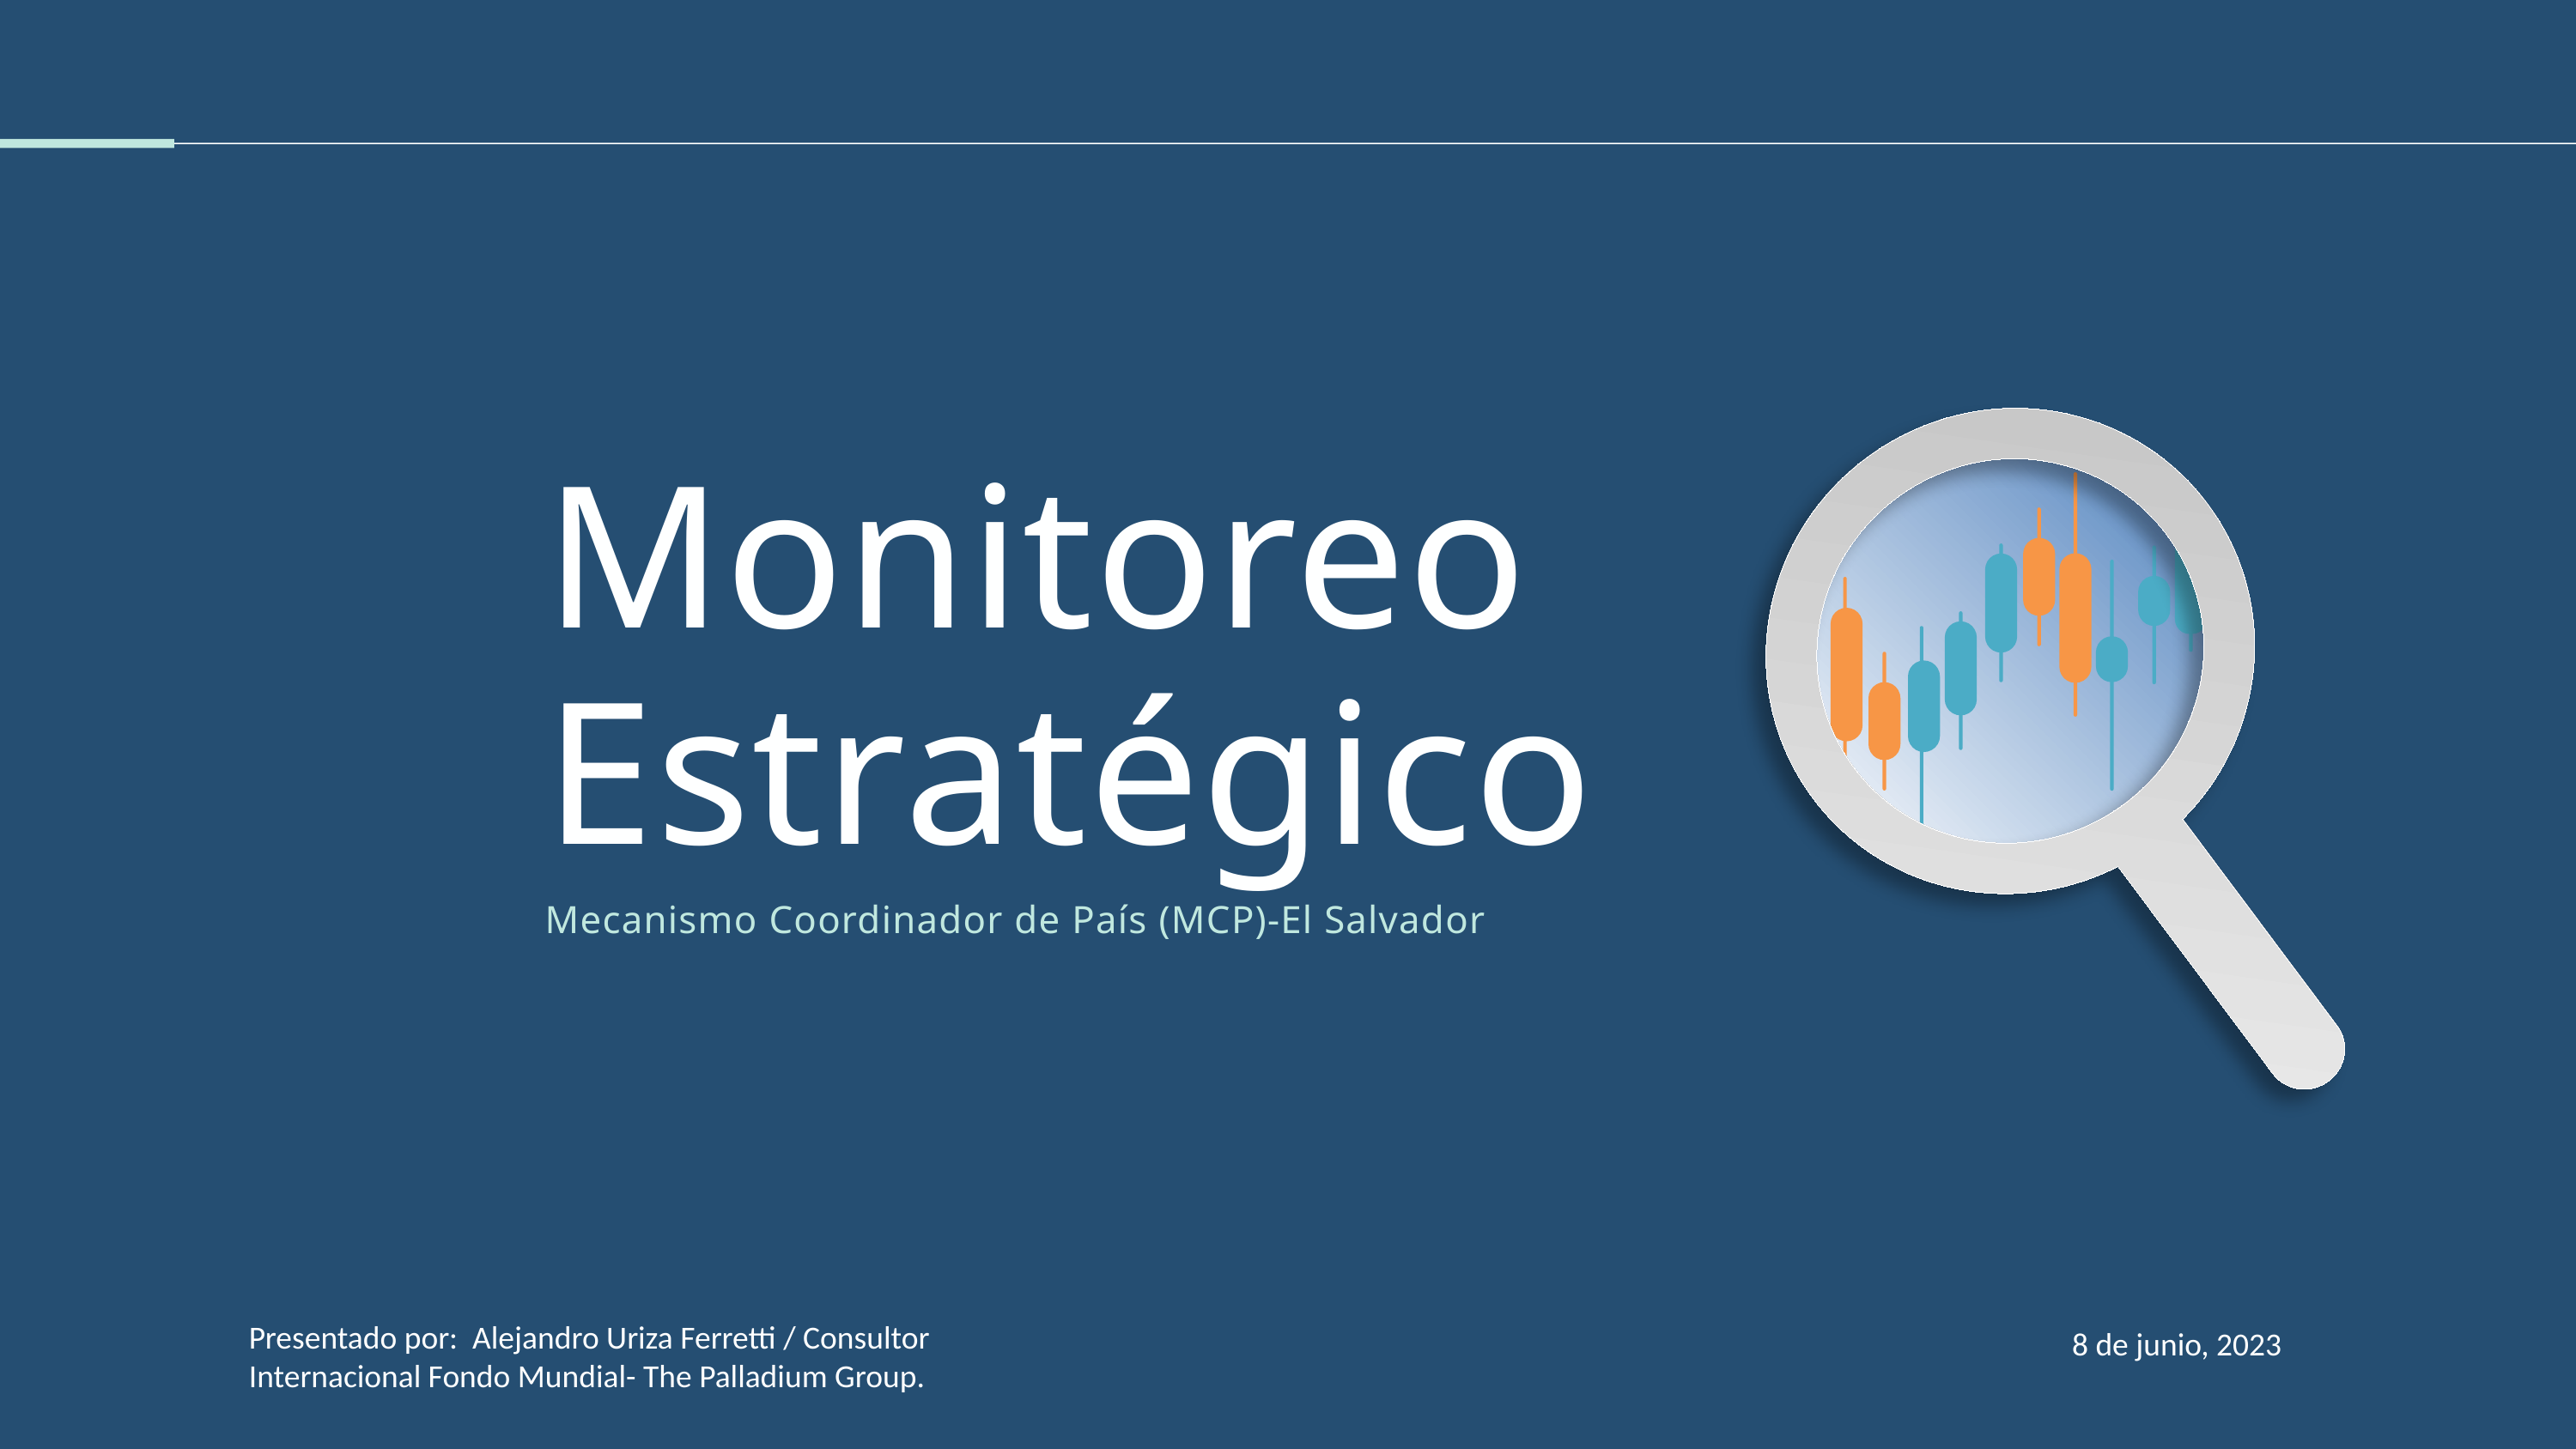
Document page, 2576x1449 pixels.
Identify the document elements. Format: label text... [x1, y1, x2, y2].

text_box Presentado por: Alejandro Uriza Ferretti / Consultor Internacional Fondo Mundial- The Palladium Group. [235, 1310, 1084, 1401]
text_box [1795, 380, 2345, 1157]
text_box [0, 138, 174, 149]
text_box 8 de junio, 2023 [2059, 1317, 2469, 1369]
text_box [0, 451, 1720, 939]
